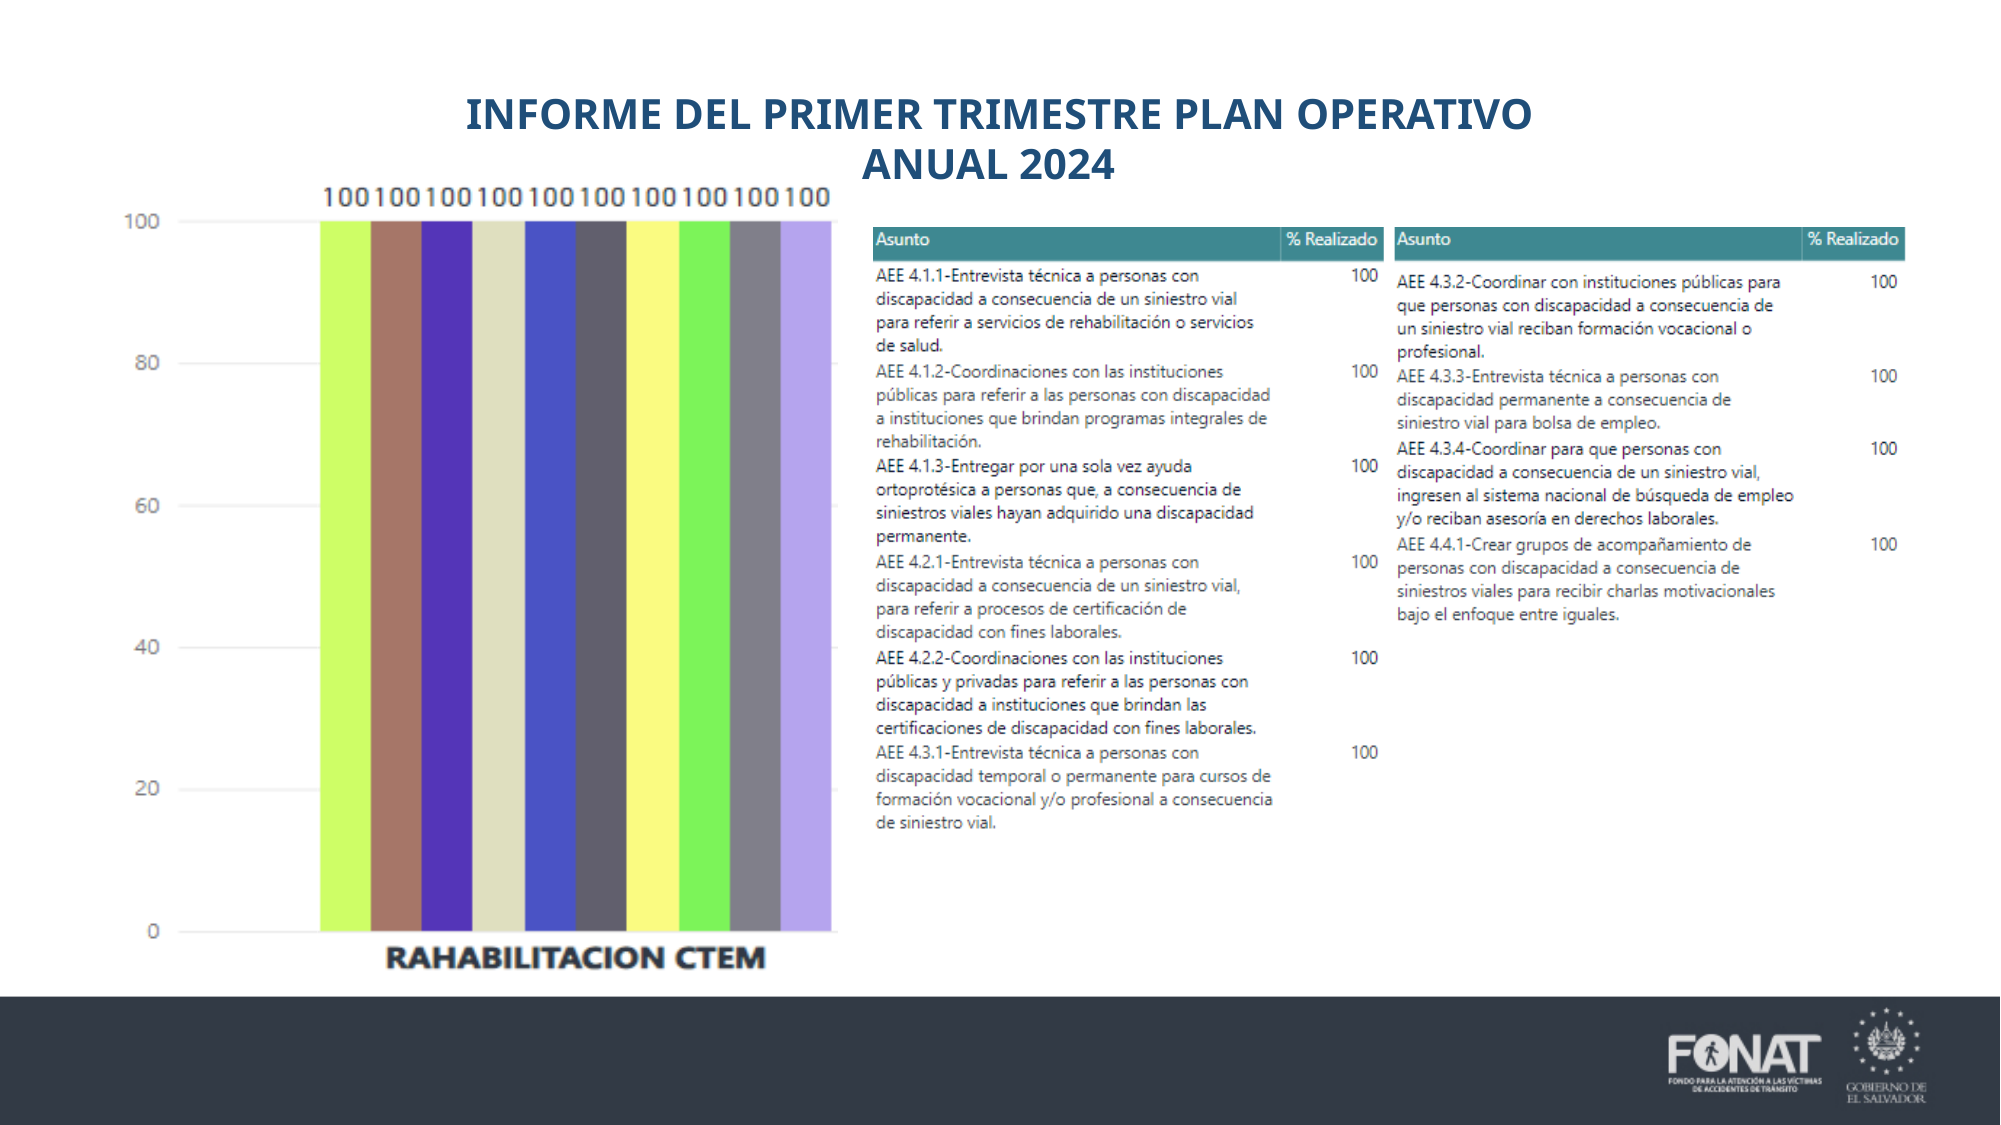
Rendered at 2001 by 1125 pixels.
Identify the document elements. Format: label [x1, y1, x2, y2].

text_box [121, 173, 839, 978]
picture [0, 0, 2000, 1125]
